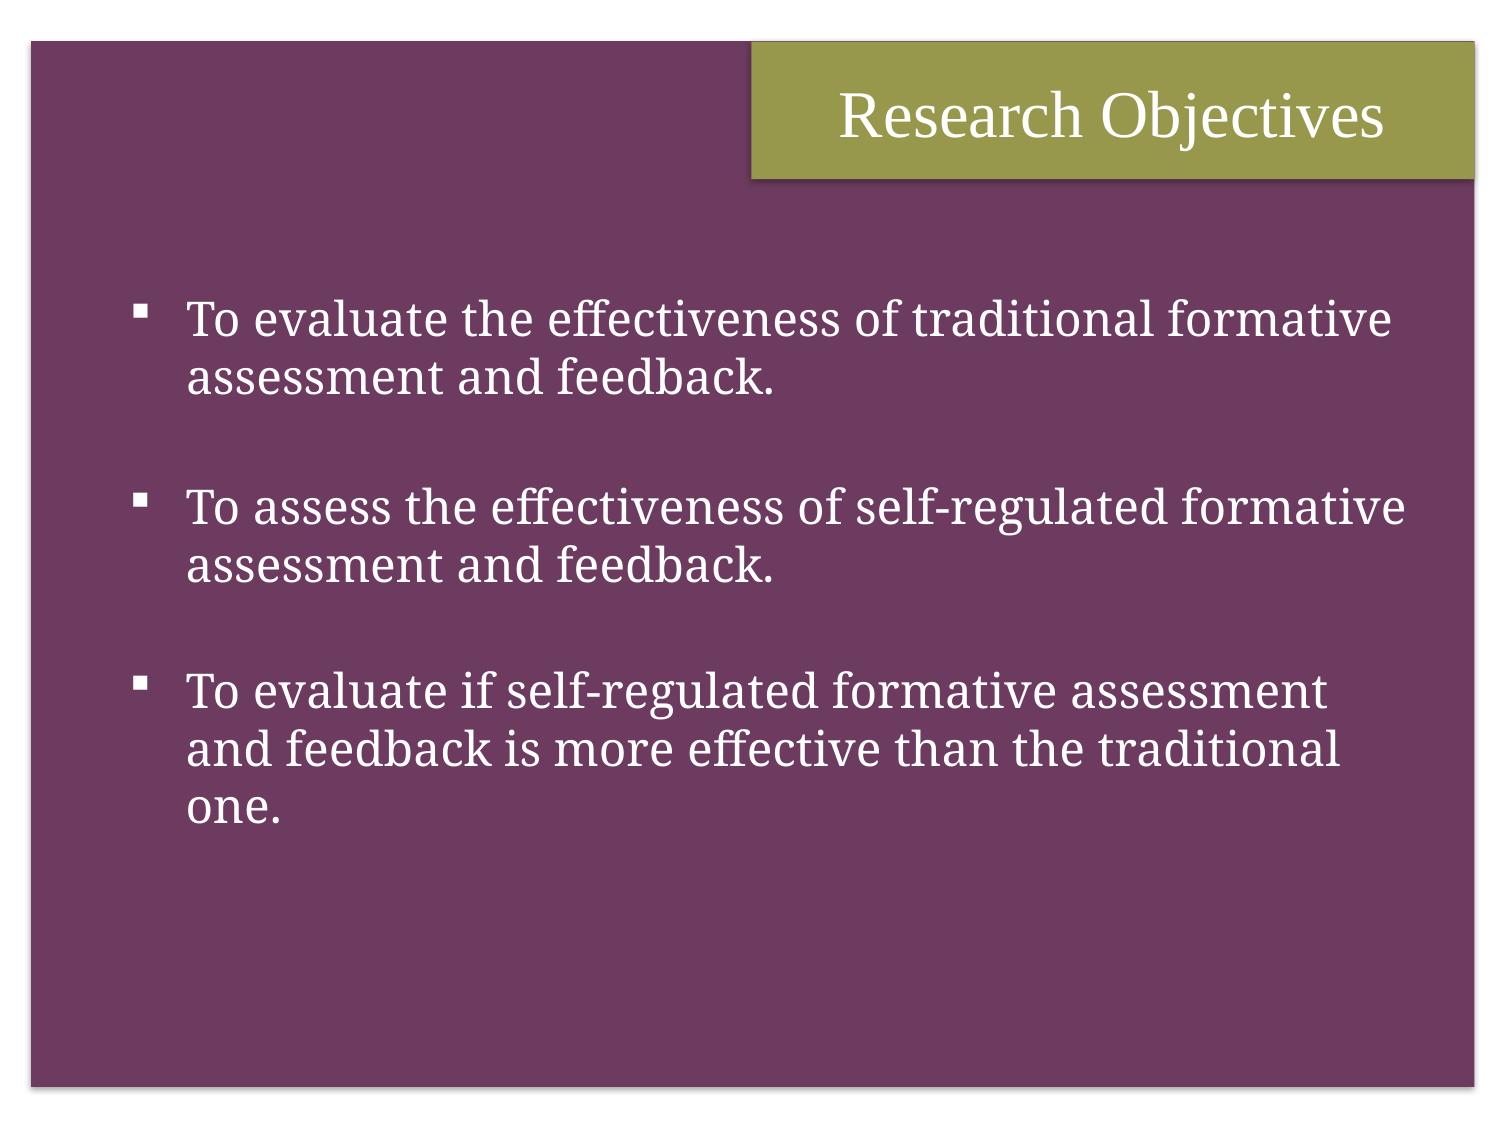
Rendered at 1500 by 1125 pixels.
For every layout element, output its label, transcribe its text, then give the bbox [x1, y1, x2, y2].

text_box To assess the effectiveness of self-regulated formative assessment and feedback. [114, 412, 1441, 595]
title To evaluate the effectiveness of traditional formative assessment and feedback. [114, 281, 1420, 412]
text_box To evaluate if self-regulated formative assessment and feedback is more effective than the traditional one. [114, 595, 1441, 841]
text_box Research Objectives [751, 41, 1475, 180]
